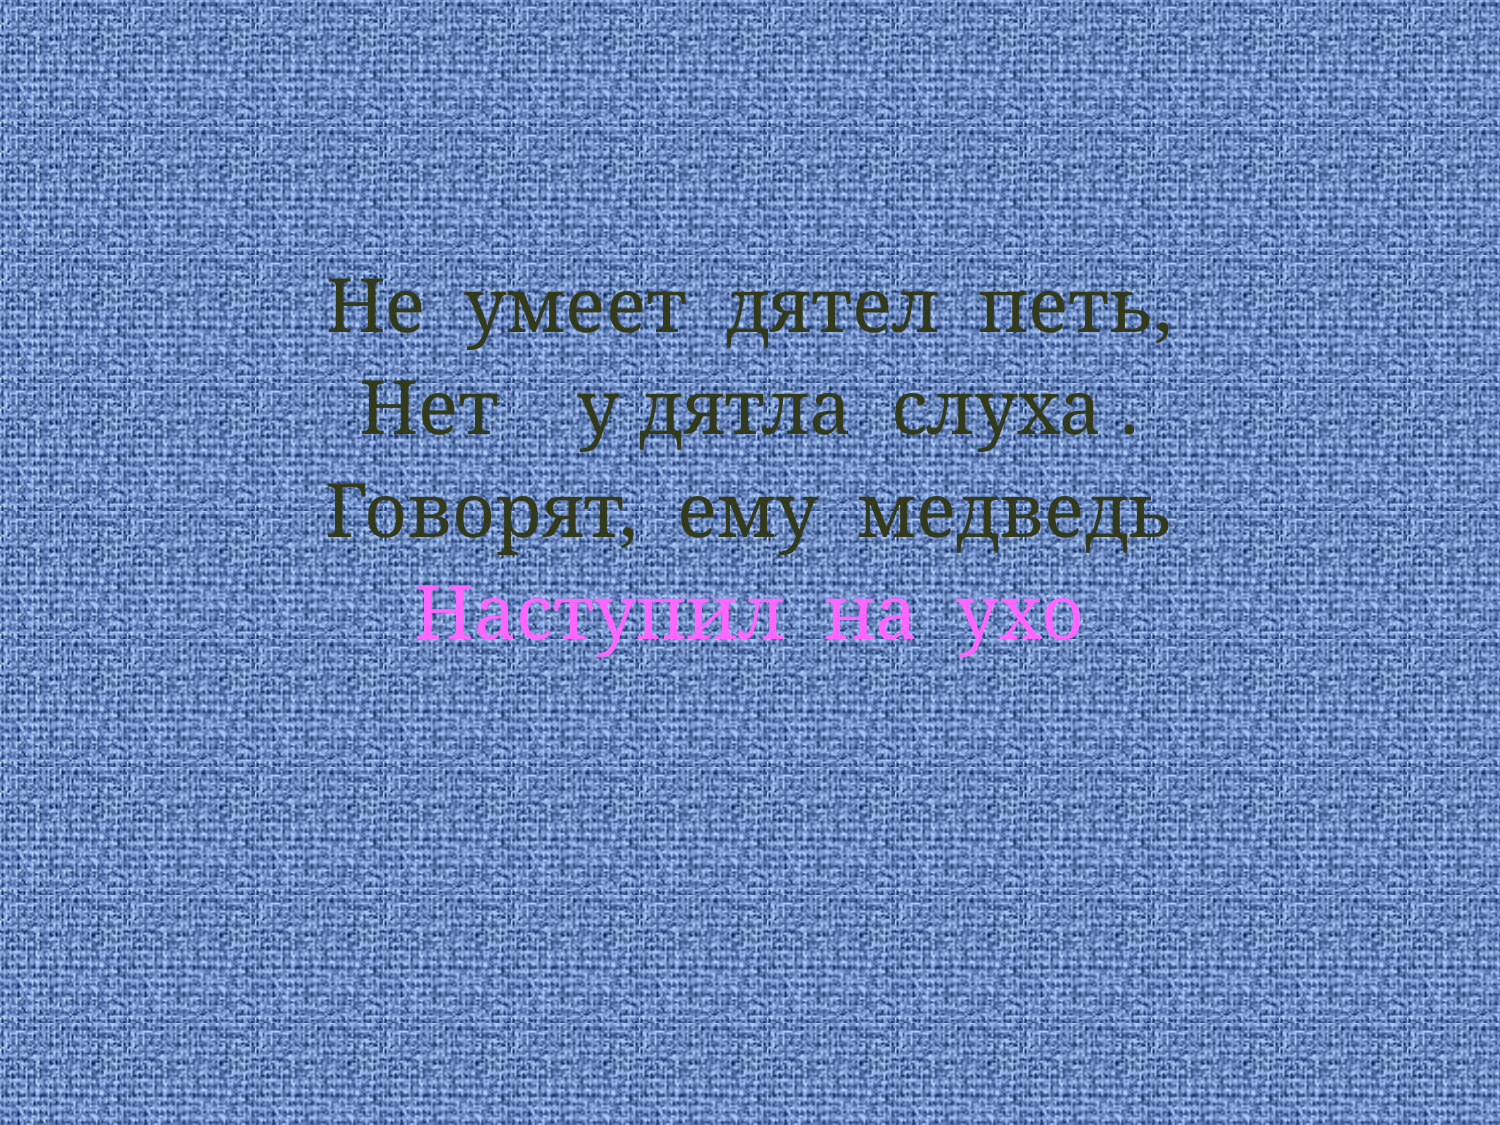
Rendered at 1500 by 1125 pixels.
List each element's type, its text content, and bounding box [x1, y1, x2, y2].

picture [0, 0, 1500, 1125]
list Не умеет дятел петь, Нет у дятла слуха . Говорят, ему медведь Наступил на ухо [75, 249, 1425, 1000]
